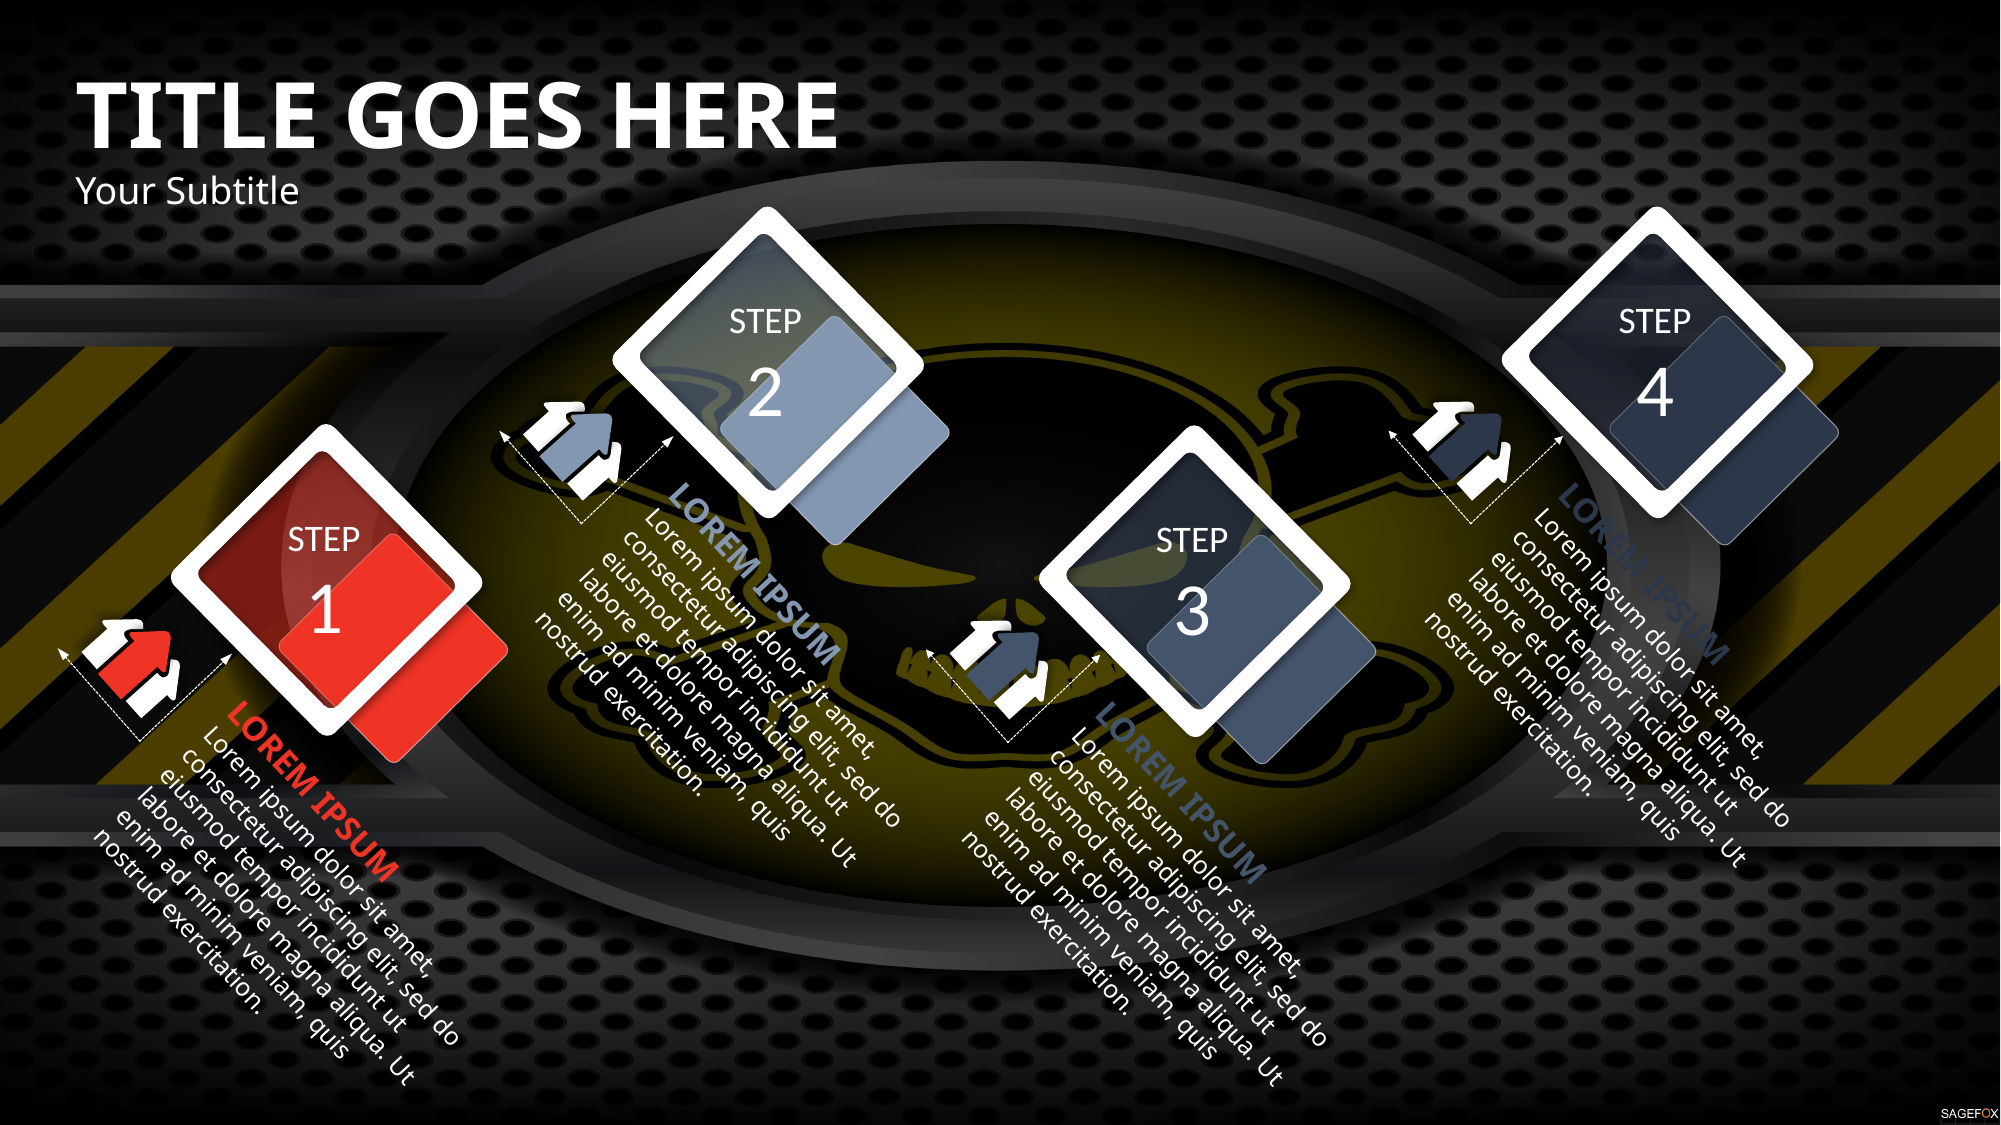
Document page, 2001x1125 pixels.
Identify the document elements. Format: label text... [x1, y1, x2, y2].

text_box TITLE GOES HERE Your Subtitle [60, 49, 1036, 220]
text_box LOREM IPSUM Lorem ipsum dolor sit amet, consectetur adipiscing elit, sed do eiusmod tempor incididunt ut labore et dolore magna aliqua. Ut enim ad minim veniam, quis nostrud exercitation. [519, 477, 992, 947]
text_box LOREM IPSUM Lorem ipsum dolor sit amet, consectetur adipiscing elit, sed do eiusmod tempor incididunt ut labore et dolore magna aliqua. Ut enim ad minim veniam, quis nostrud exercitation. [1408, 477, 1881, 947]
text_box [795, 392, 951, 546]
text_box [1388, 387, 1563, 525]
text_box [925, 606, 1101, 743]
text_box LOREM IPSUM Lorem ipsum dolor sit amet, consectetur adipiscing elit, sed do eiusmod tempor incididunt ut labore et dolore magna aliqua. Ut enim ad minim veniam, quis nostrud exercitation. [946, 696, 1419, 1125]
text_box [1685, 393, 1840, 546]
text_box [499, 387, 674, 525]
picture [0, 0, 2001, 1125]
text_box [214, 465, 440, 695]
text_box LOREM IPSUM Lorem ipsum dolor sit amet, consectetur adipiscing elit, sed do eiusmod tempor incididunt ut labore et dolore magna aliqua. Ut enim ad minim veniam, quis nostrud exercitation. [78, 695, 550, 1125]
text_box [1222, 611, 1377, 765]
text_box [1082, 466, 1308, 696]
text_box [57, 604, 233, 742]
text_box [1545, 247, 1771, 477]
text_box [655, 247, 881, 477]
text_box [354, 611, 509, 764]
